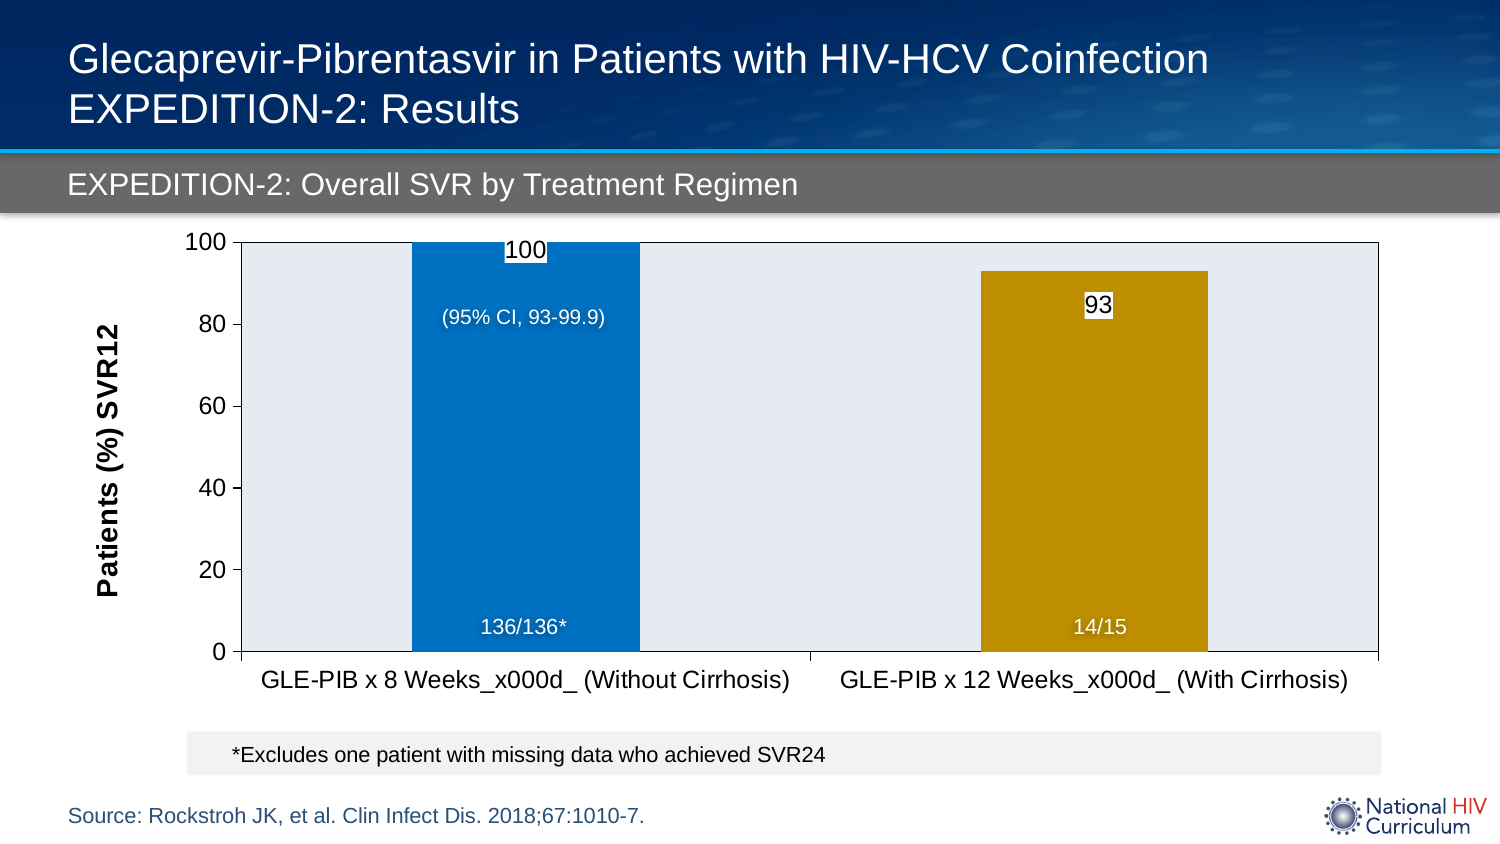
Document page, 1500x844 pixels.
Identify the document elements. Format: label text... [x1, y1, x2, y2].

list EXPEDITION-2: Overall SVR by Treatment Regimen [52, 154, 1448, 211]
chart [76, 228, 1427, 725]
text_box [224, 37, 1273, 160]
list Source: Rockstroh JK, et al. Clin Infect Dis. 2018;67:1010-7. [53, 795, 1261, 835]
picture [1324, 797, 1362, 835]
text_box *Excludes one patient with missing data who achieved SVR24 [186, 733, 1382, 776]
picture [0, 0, 1500, 148]
title Glecaprevir-Pibrentasvir in Patients with HIV-HCV Coinfection EXPEDITION-2: Results [53, 14, 1447, 149]
